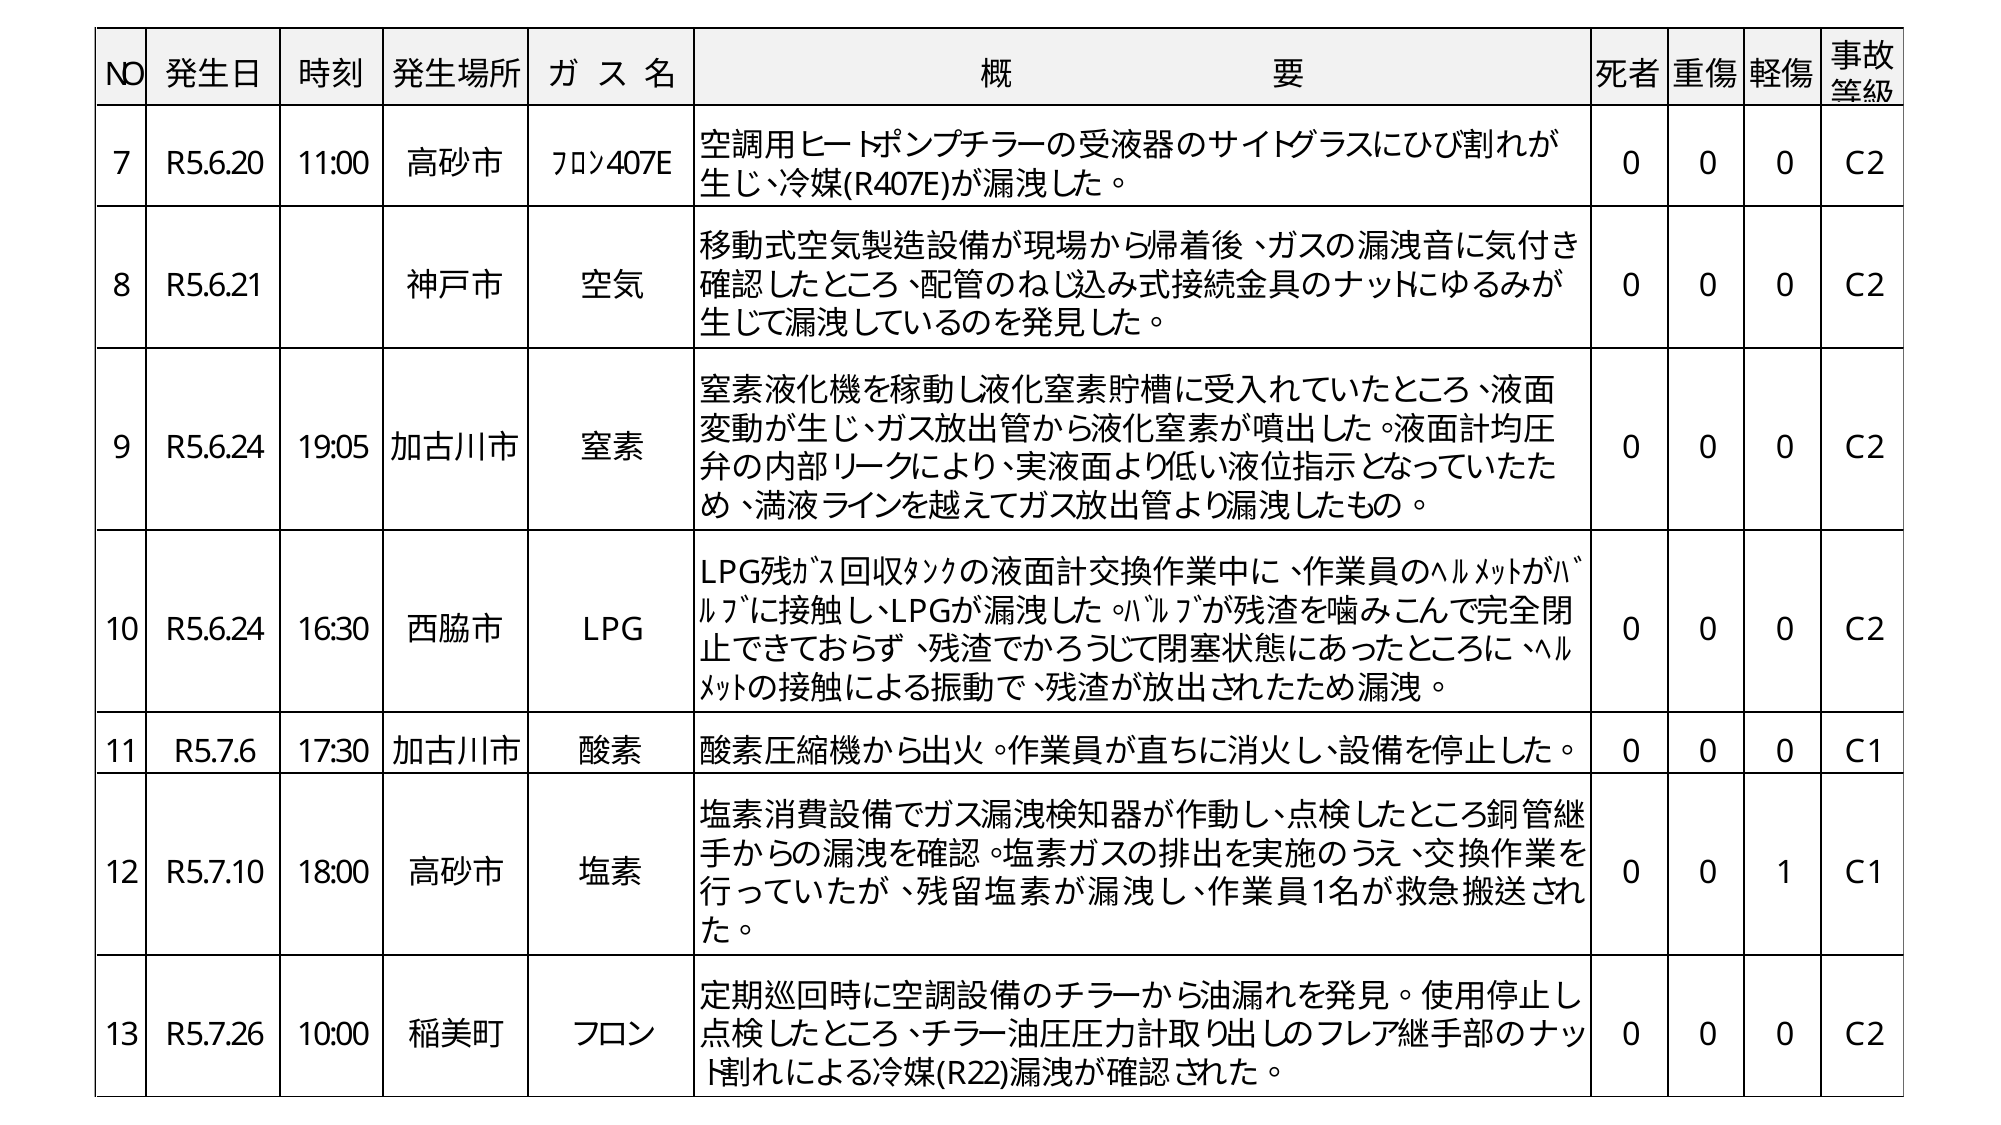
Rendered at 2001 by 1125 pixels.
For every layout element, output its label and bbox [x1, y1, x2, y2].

picture [94, 26, 1906, 1099]
